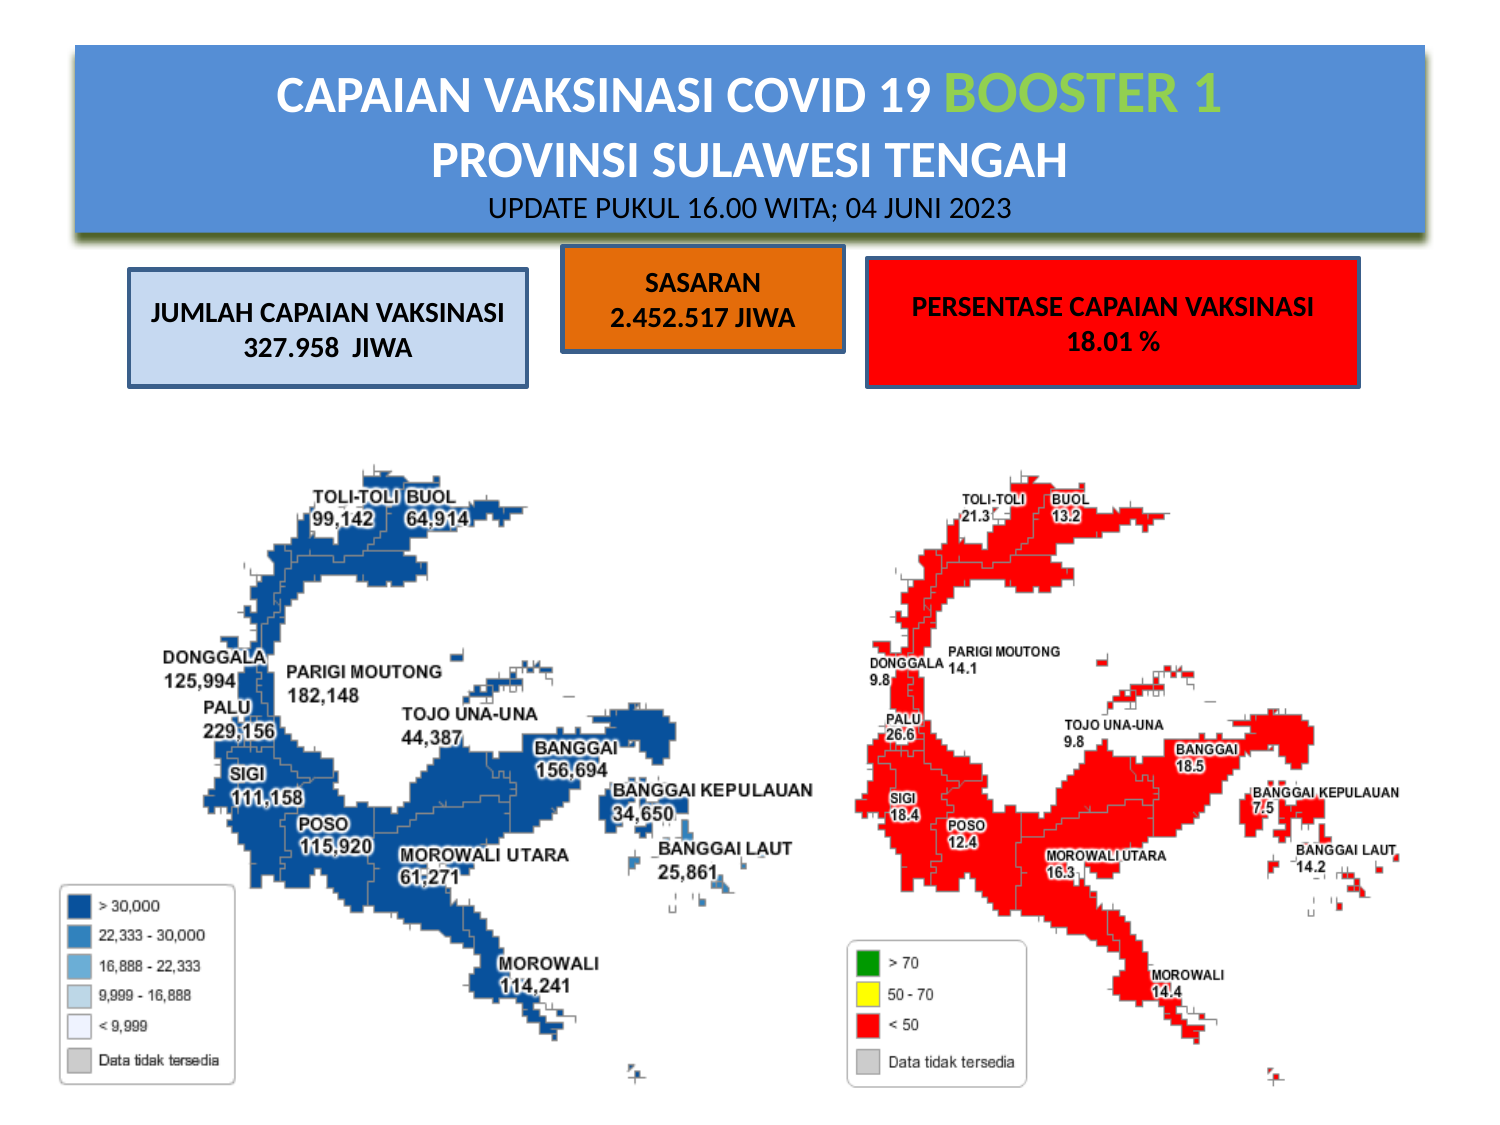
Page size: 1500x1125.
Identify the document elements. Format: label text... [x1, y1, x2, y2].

title CAPAIAN VAKSINASI COVID 19 BOOSTER 1 PROVINSI SULAWESI TENGAH UPDATE PUKUL 16.00 WITA; 04 JUNI 2023 [75, 45, 1425, 233]
picture [0, 432, 1436, 1121]
text_box JUMLAH CAPAIAN VAKSINASI 327.958 JIWA [127, 267, 529, 389]
text_box SASARAN 2.452.517 JIWA [560, 244, 846, 354]
text_box PERSENTASE CAPAIAN VAKSINASI 18.01 % [865, 256, 1361, 389]
